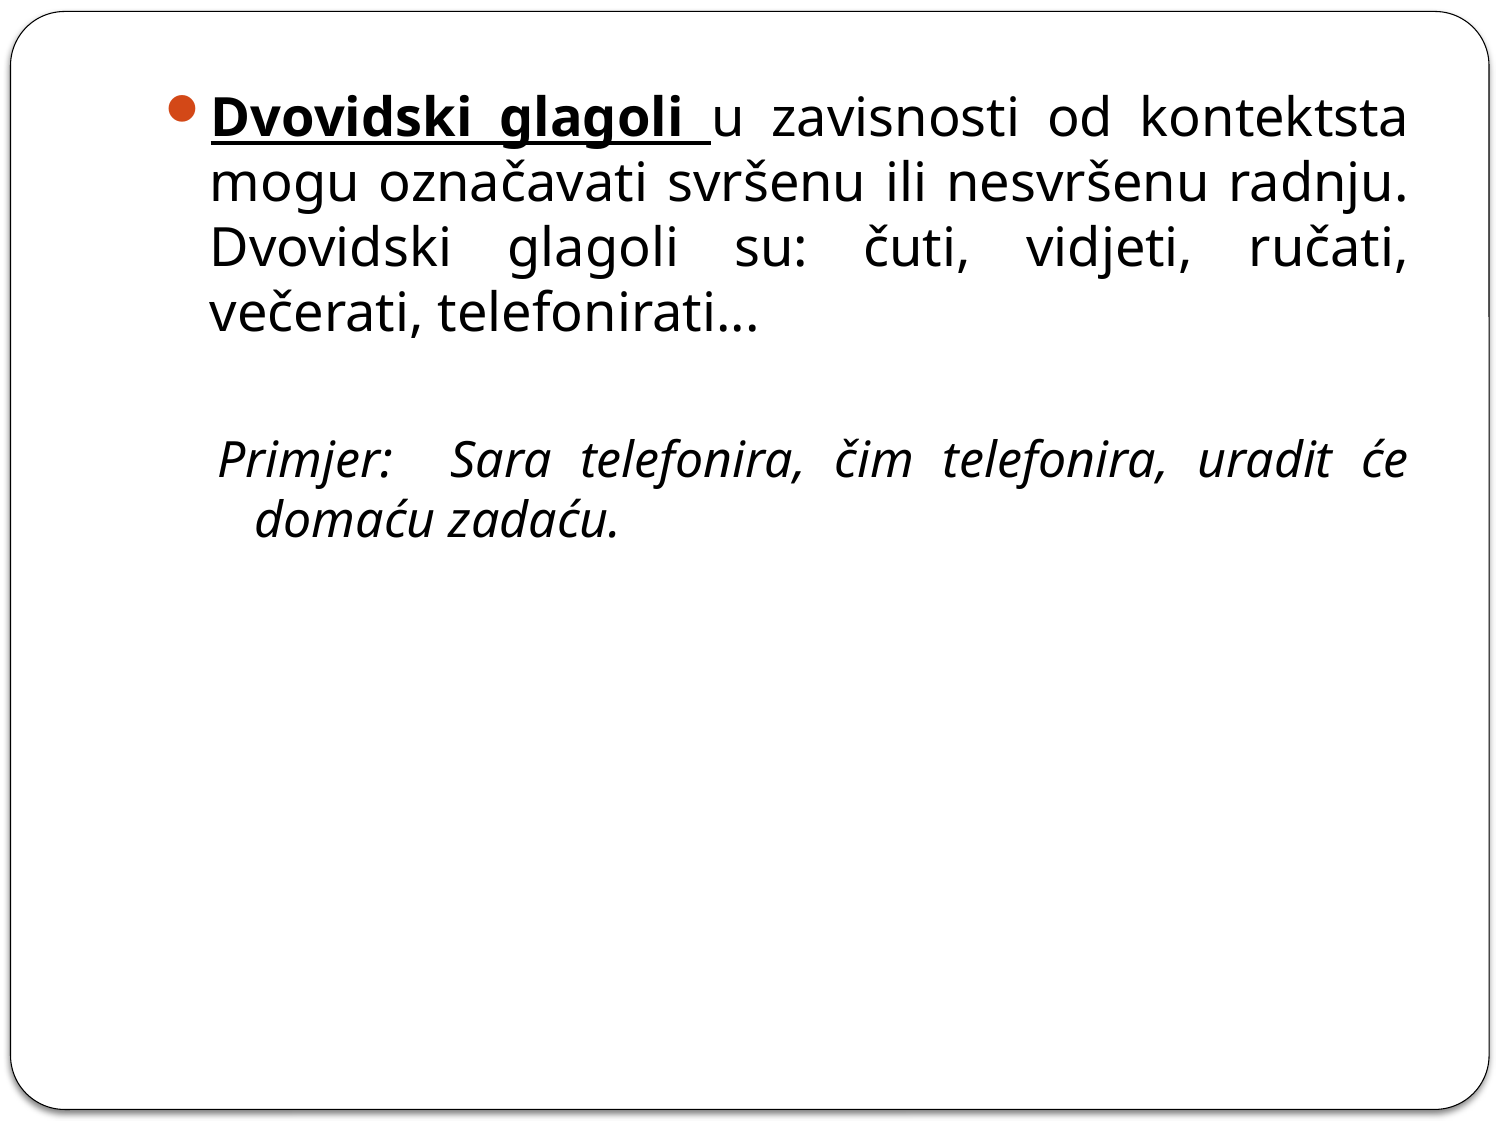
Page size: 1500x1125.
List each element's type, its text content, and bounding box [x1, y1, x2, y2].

list Dvovidski glagoli u zavisnosti od kontektsta mogu označavati svršenu ili nesvršenu radnju. Dvovidski glagoli su: čuti, vidjeti, ručati, večerati, telefonirati... Primjer: Sara telefonira, čim telefonira, uradit će domaću zadaću. [150, 75, 1425, 988]
